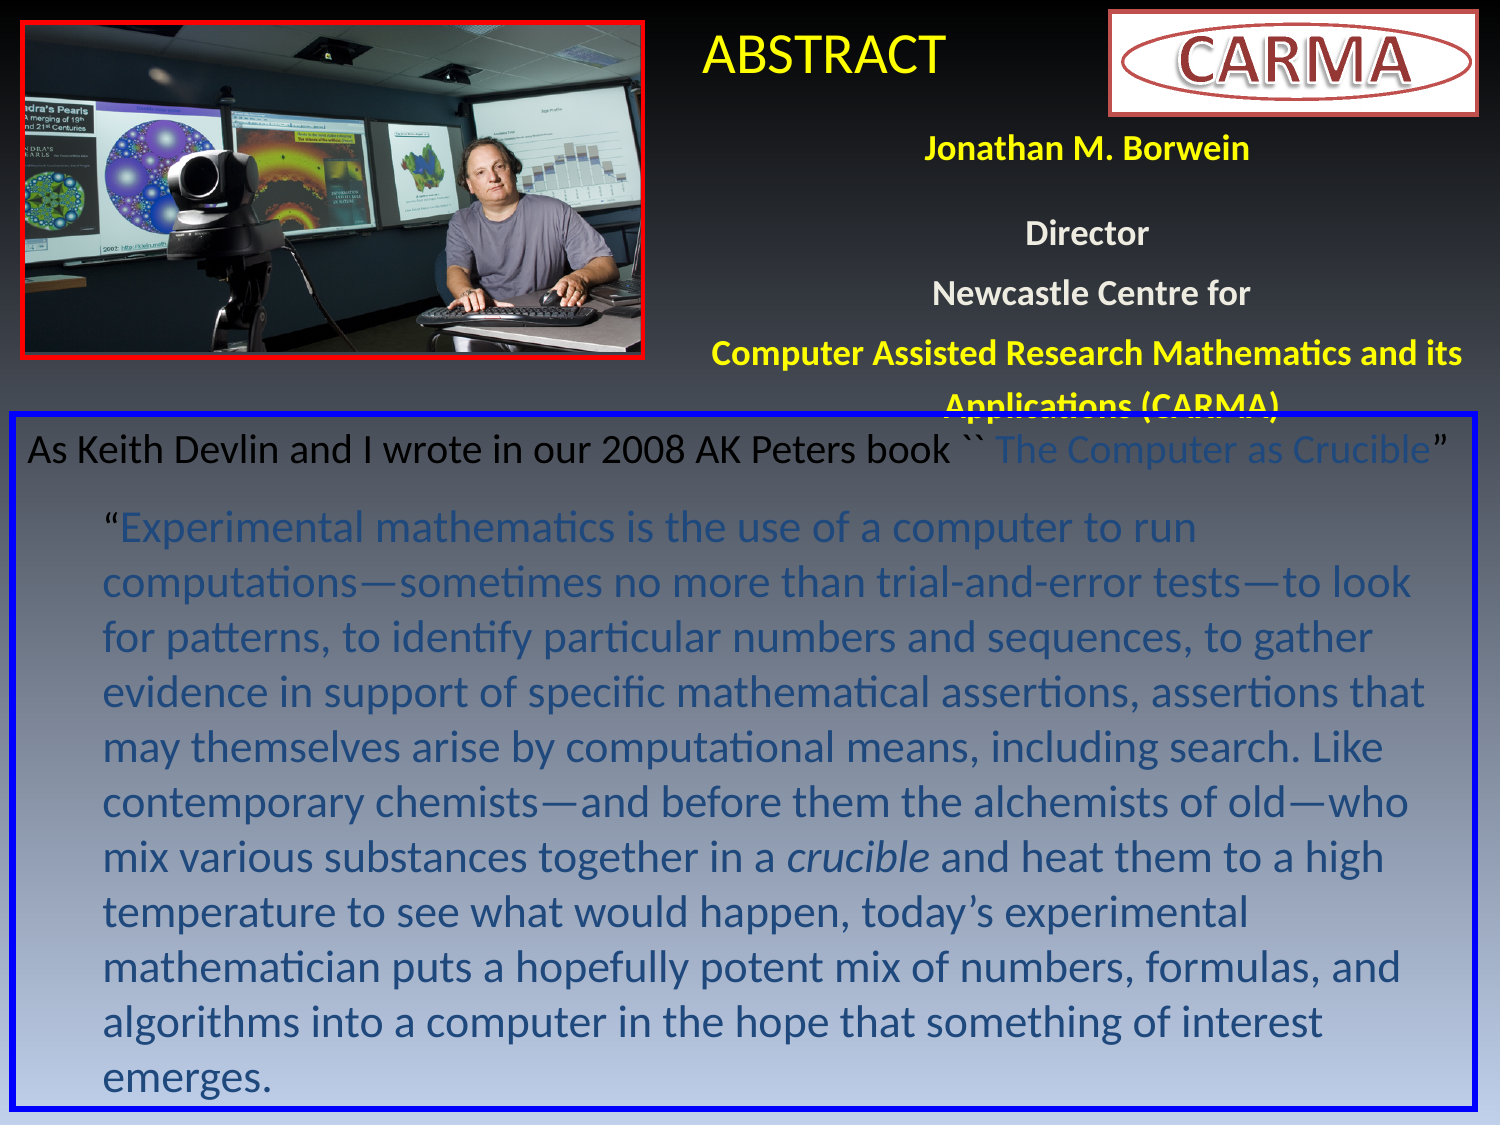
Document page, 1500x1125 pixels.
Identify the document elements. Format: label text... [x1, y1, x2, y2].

picture [24, 24, 641, 356]
subtitle Jonathan M. Borwein Director Newcastle Centre for Computer Assisted Research Mathematics and its Applications (CARMA) [674, 124, 1500, 463]
text_box As Keith Devlin and I wrote in our 2008 AK Peters book `` The Computer as Crucible” “Experimental mathematics is the use of a computer to run computations—sometimes no more than trial-and-error tests—to look for patterns, to identify particular numbers and sequences, to gather evidence in support of specific mathematical assertions, assertions that may themselves arise by computational means, including search. Like contemporary chemists—and before them the alchemists of old—who mix various substances together in a crucible and heat them to a high temperature to see what would happen, today’s experimental mathematician puts a hopefully potent mix of numbers, formulas, and algorithms into a computer in the hope that something of interest emerges. [12, 414, 1475, 1109]
title ABSTRACT [112, 0, 1500, 101]
picture [1111, 13, 1476, 113]
